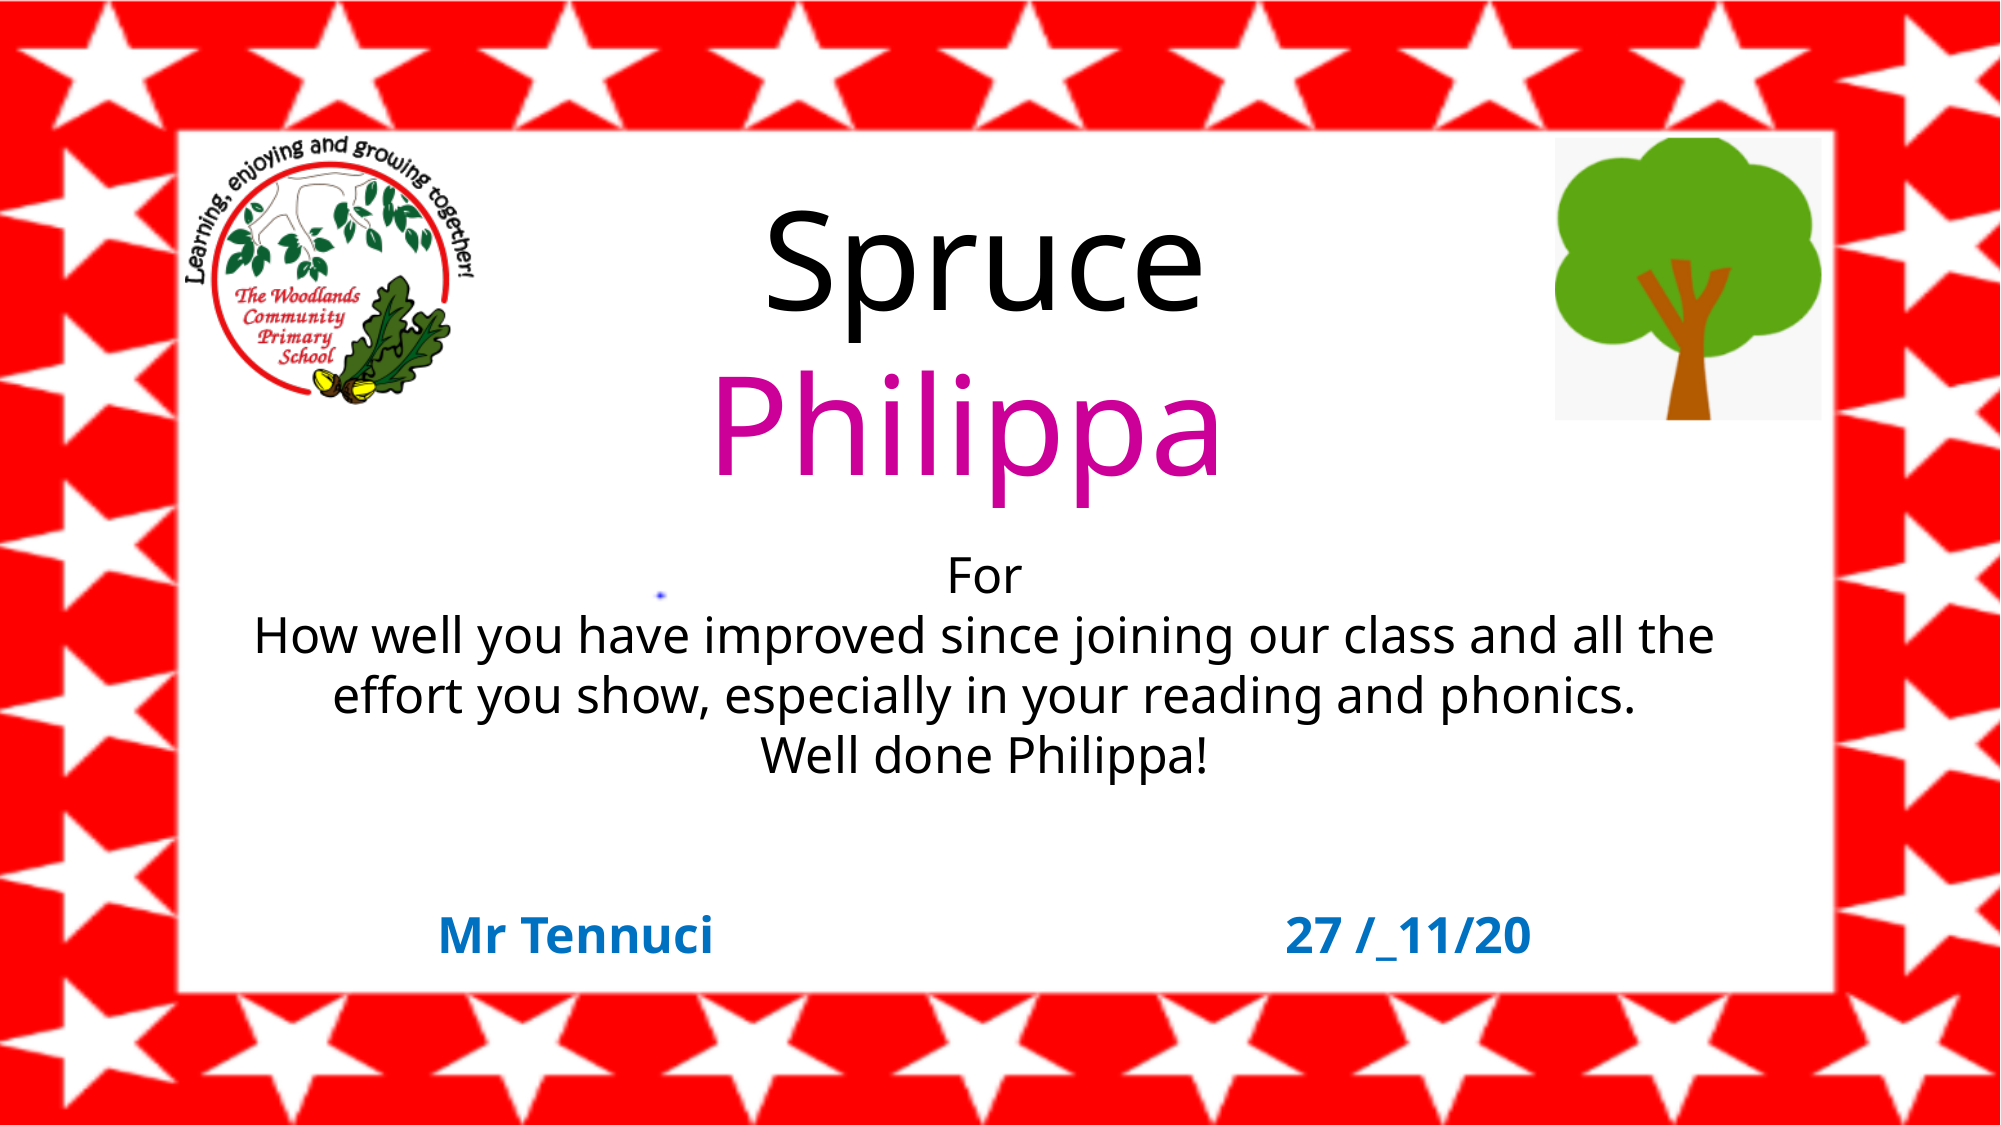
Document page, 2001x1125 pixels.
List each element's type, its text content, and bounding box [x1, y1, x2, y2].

text_box Spruce Philippa For How well you have improved since joining our class and all the effort you show, especially in your reading and phonics. Well done Philippa! Mr Tennuci 27 /_11/20 [185, 405, 437, 1031]
text_box Spruce Philippa For How well you have improved since joining our class and all the effort you show, especially in your reading and phonics. Well done Philippa! Mr Tennuci 27 /_11/20 [1563, 422, 1785, 1031]
picture [0, 0, 2000, 1125]
